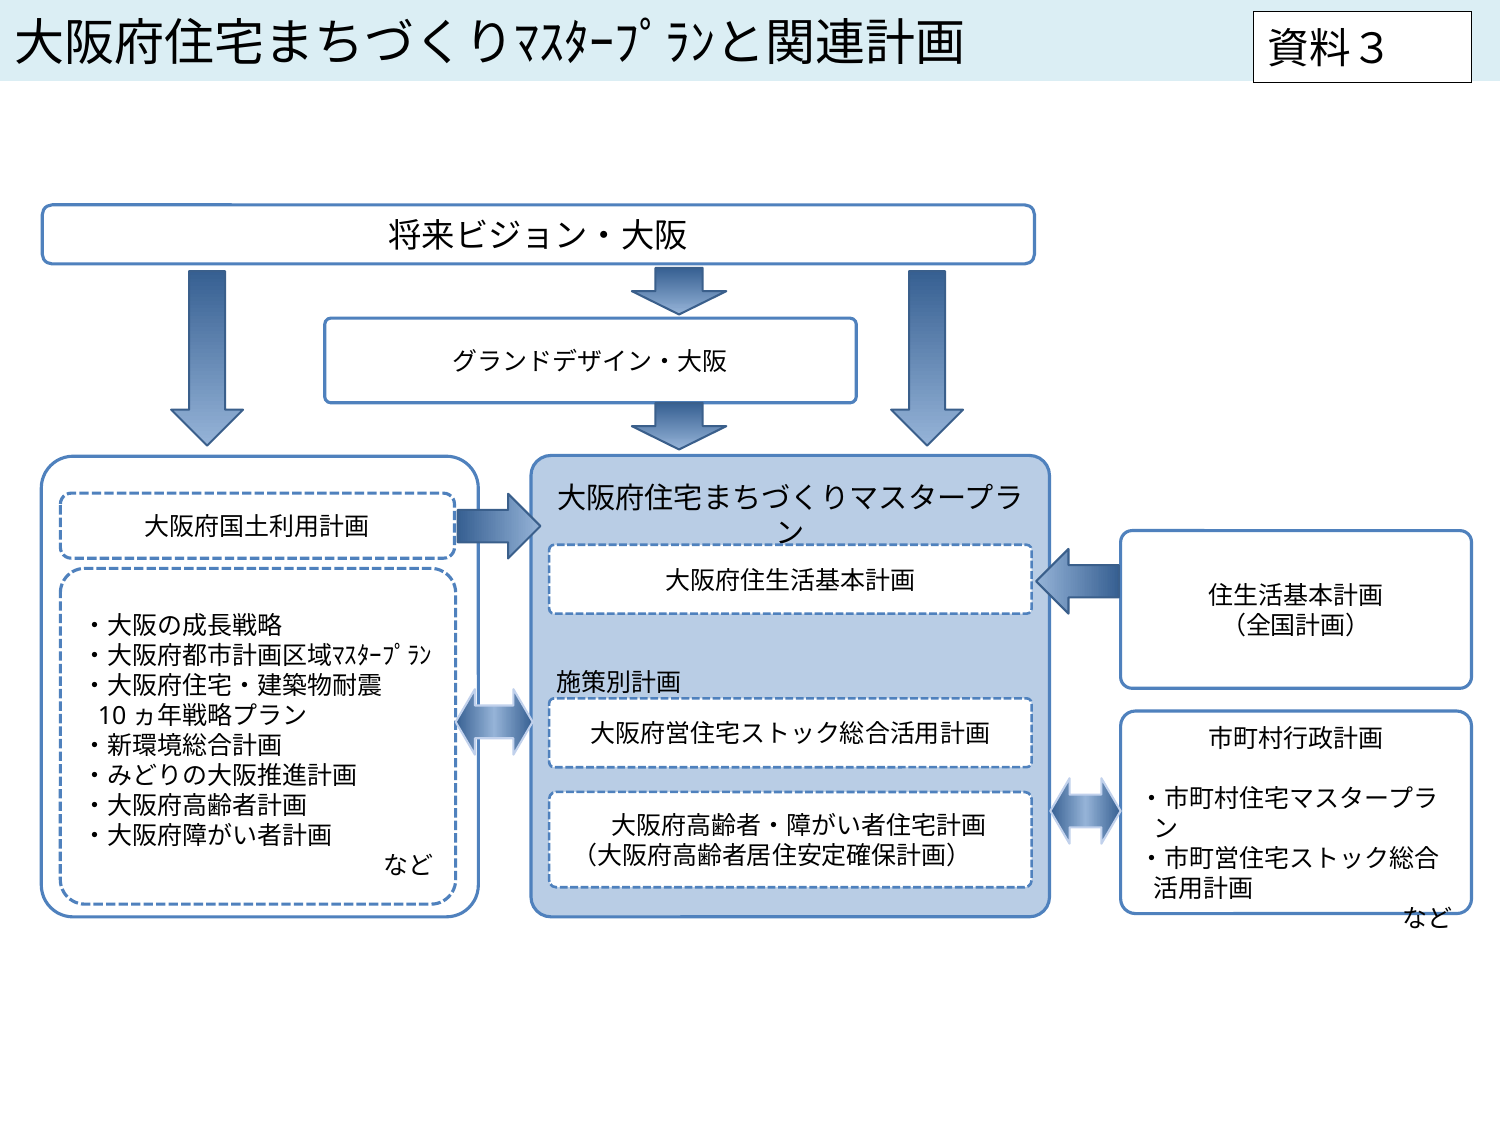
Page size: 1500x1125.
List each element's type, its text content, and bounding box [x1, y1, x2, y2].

text_box 資料３ [1253, 11, 1472, 83]
text_box [1034, 546, 1121, 616]
text_box 大阪府国土利用計画 [58, 491, 457, 561]
text_box 大阪府営住宅ストック総合活用計画 [547, 696, 1034, 770]
text_box [1048, 776, 1123, 846]
text_box [455, 491, 543, 561]
text_box 大阪府住宅まちづくりマスタープラン [528, 453, 1052, 919]
text_box [629, 400, 729, 452]
text_box [889, 269, 966, 448]
text_box [39, 454, 481, 919]
text_box 市町村行政計画 ・市町村住宅マスタープラン ・市町営住宅ストック総合活用計画 など [1118, 708, 1474, 916]
text_box [629, 265, 729, 317]
text_box [169, 269, 246, 448]
text_box 住生活基本計画 （全国計画） [1118, 528, 1474, 691]
text_box ・大阪の成長戦略 ・大阪府都市計画区域ﾏｽﾀｰﾌﾟﾗﾝ ・大阪府住宅・建築物耐震10ヵ年戦略プラン ・新環境総合計画 ・みどりの大阪推進計画 ・大阪府高齢者計画 ・大阪府障がい者計画 など [58, 566, 458, 907]
text_box グランドデザイン・大阪 [322, 315, 859, 405]
text_box [453, 687, 535, 757]
text_box 施策別計画 [541, 658, 789, 704]
text_box 大阪府高齢者・障がい者住宅計画 （大阪府高齢者居住安定確保計画） [546, 789, 1034, 890]
text_box 将来ビジョン・大阪 [40, 202, 1037, 267]
text_box 大阪府住宅まちづくりﾏｽﾀｰﾌﾟﾗﾝと関連計画 [0, 0, 1500, 83]
text_box 大阪府住生活基本計画 [547, 542, 1034, 616]
